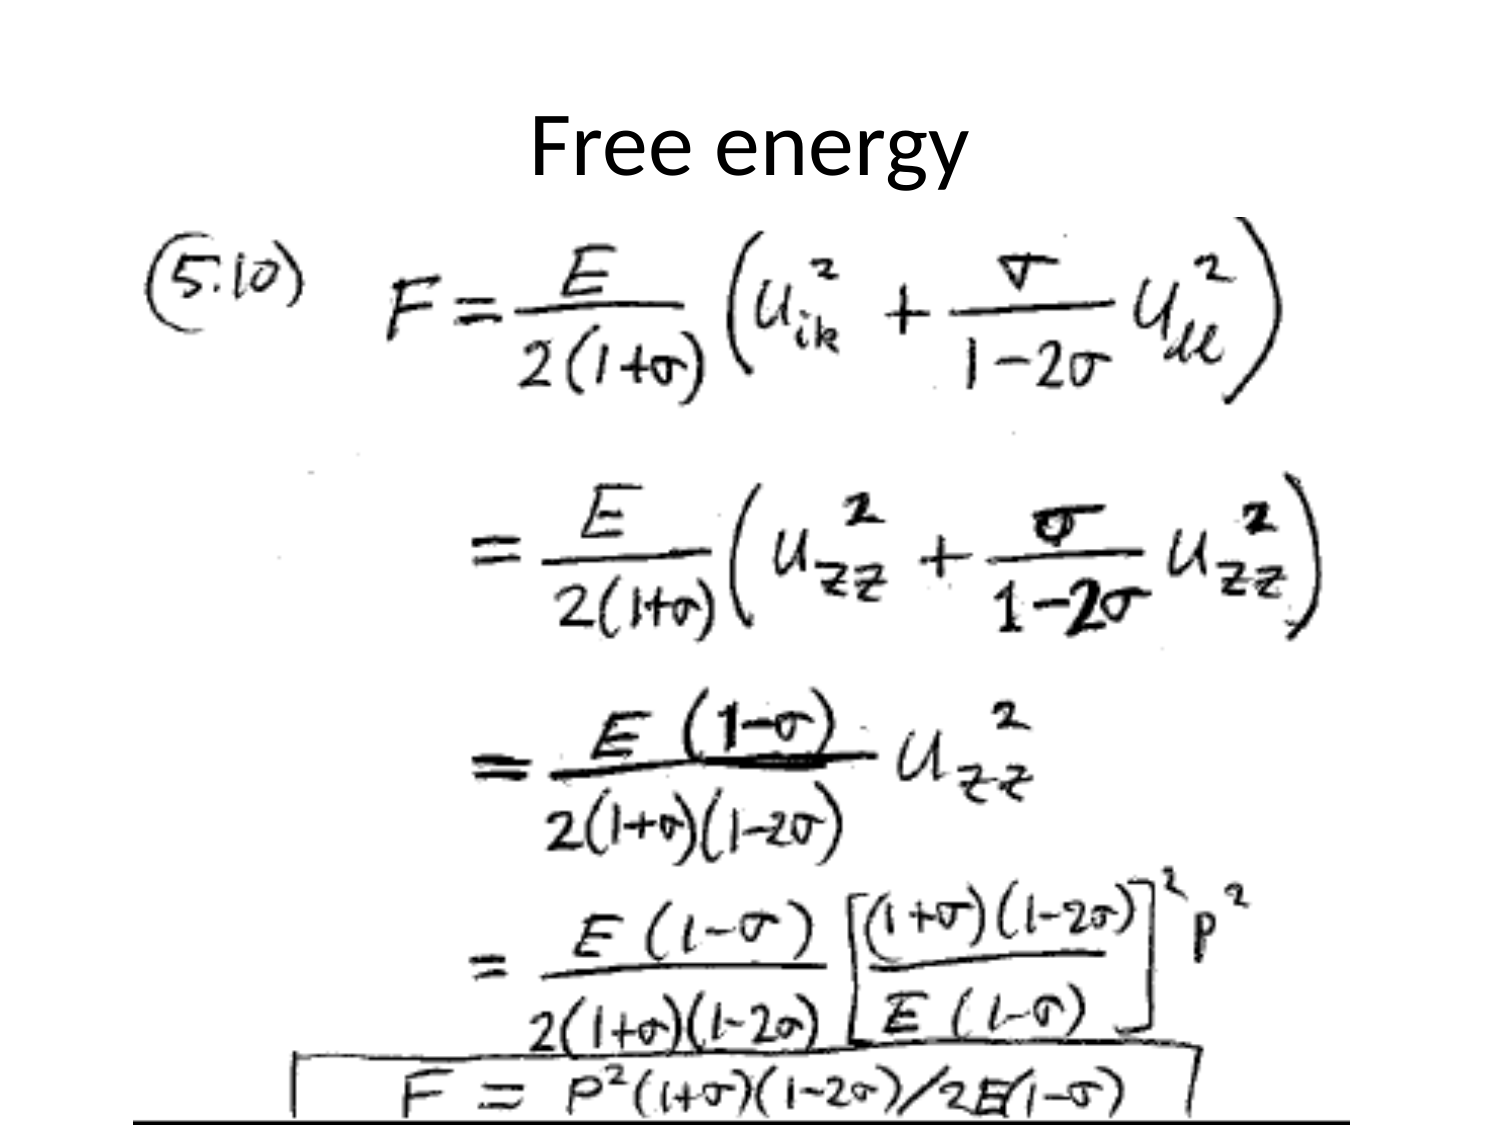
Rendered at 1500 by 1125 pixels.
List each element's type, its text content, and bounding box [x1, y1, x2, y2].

picture [132, 217, 1351, 1125]
title Free energy [75, 45, 1425, 233]
